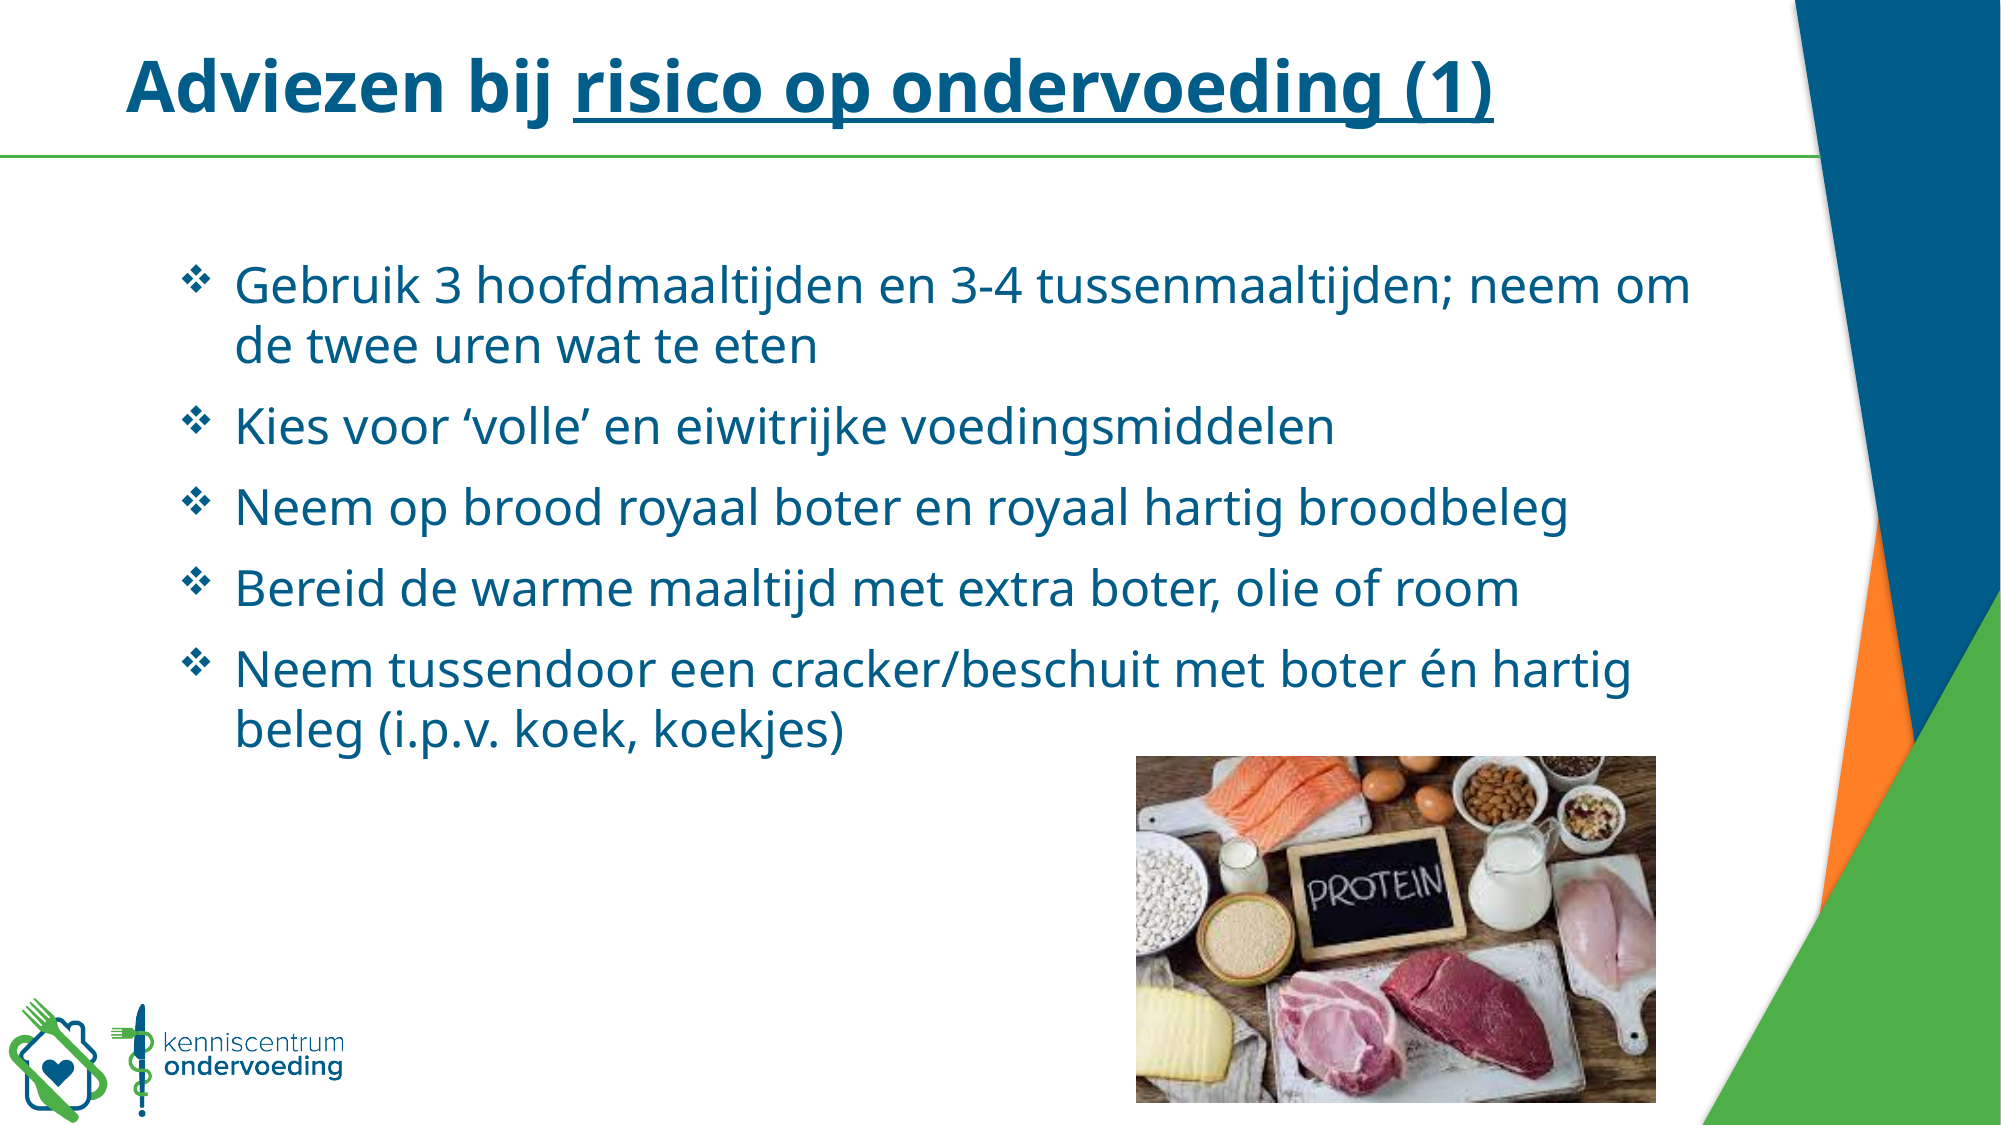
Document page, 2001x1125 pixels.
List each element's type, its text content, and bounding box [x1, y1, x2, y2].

picture [1135, 756, 1657, 1103]
list Gebruik 3 hoofdmaaltijden en 3-4 tussenmaaltijden; neem om de twee uren wat te eten Kies voor ‘volle’ en eiwitrijke voedingsmiddelen Neem op brood royaal boter en royaal hartig broodbeleg Bereid de warme maaltijd met extra boter, olie of room Neem tussendoor een cracker/beschuit met boter én hartig beleg (i.p.v. koek, koekjes) [163, 246, 1768, 908]
picture [0, 996, 343, 1125]
title Adviezen bij risico op ondervoeding (1) [111, 33, 1522, 157]
